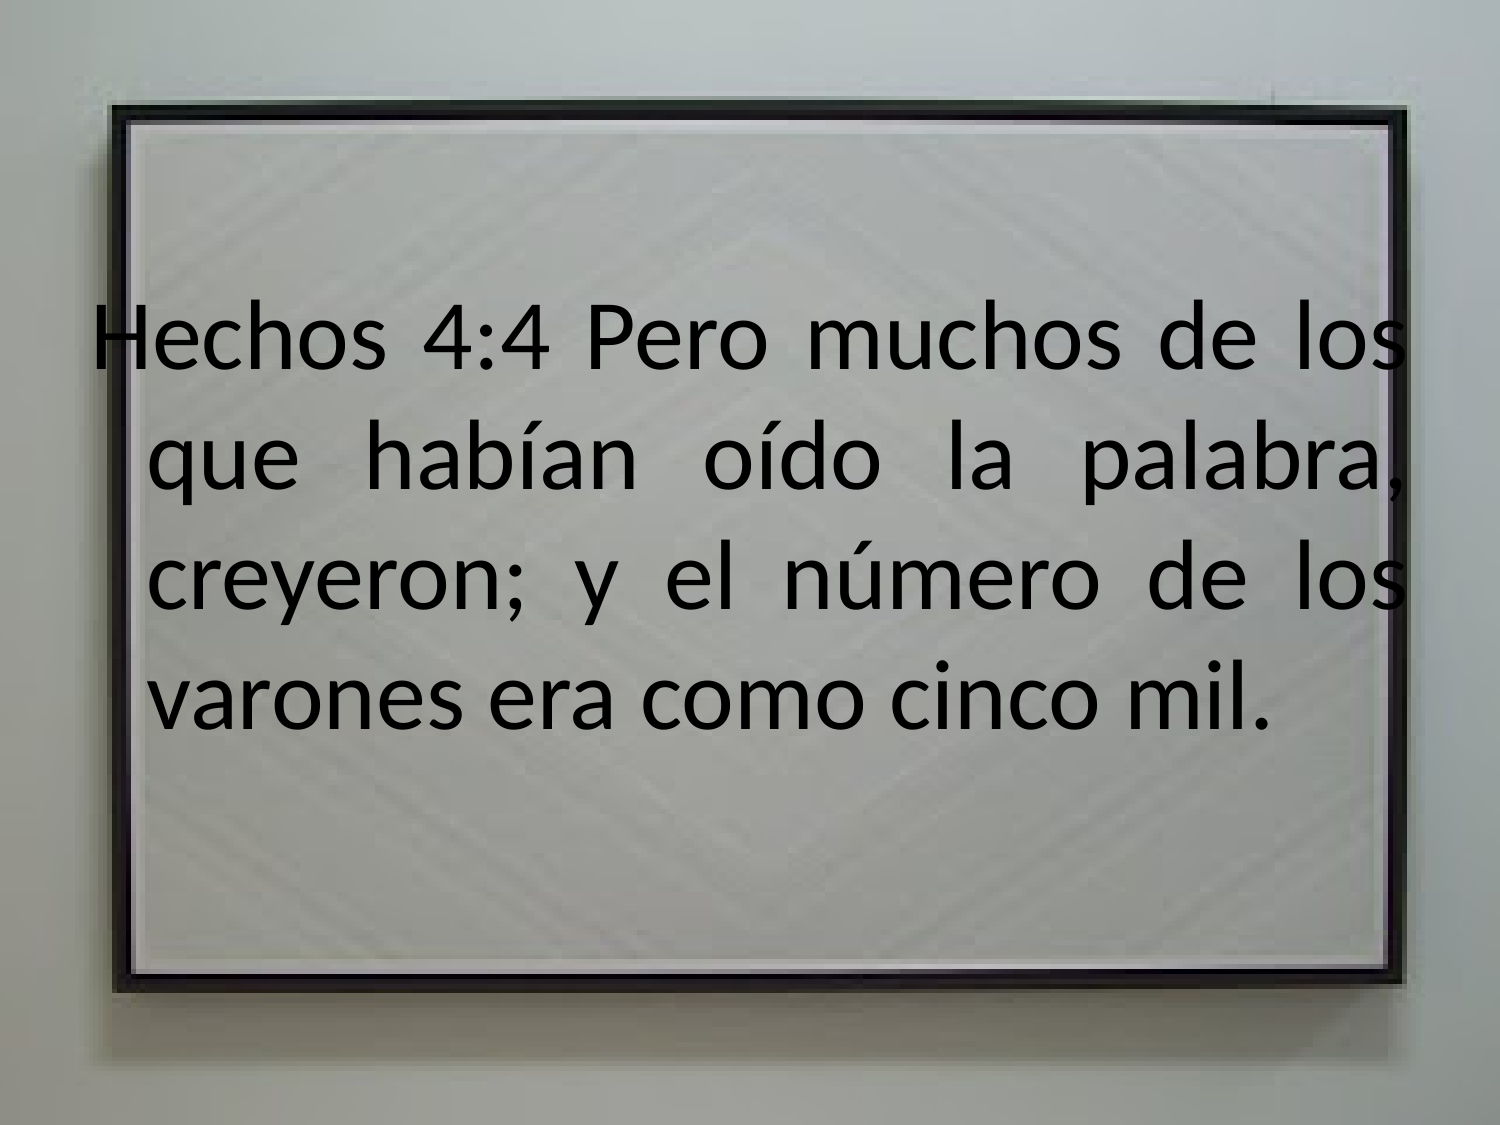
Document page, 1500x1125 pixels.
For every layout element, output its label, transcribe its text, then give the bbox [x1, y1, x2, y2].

picture [0, 0, 1500, 1125]
list Hechos 4:4 Pero muchos de los que habían oído la palabra, creyeron; y el número de los varones era como cinco mil. [75, 262, 1425, 1005]
